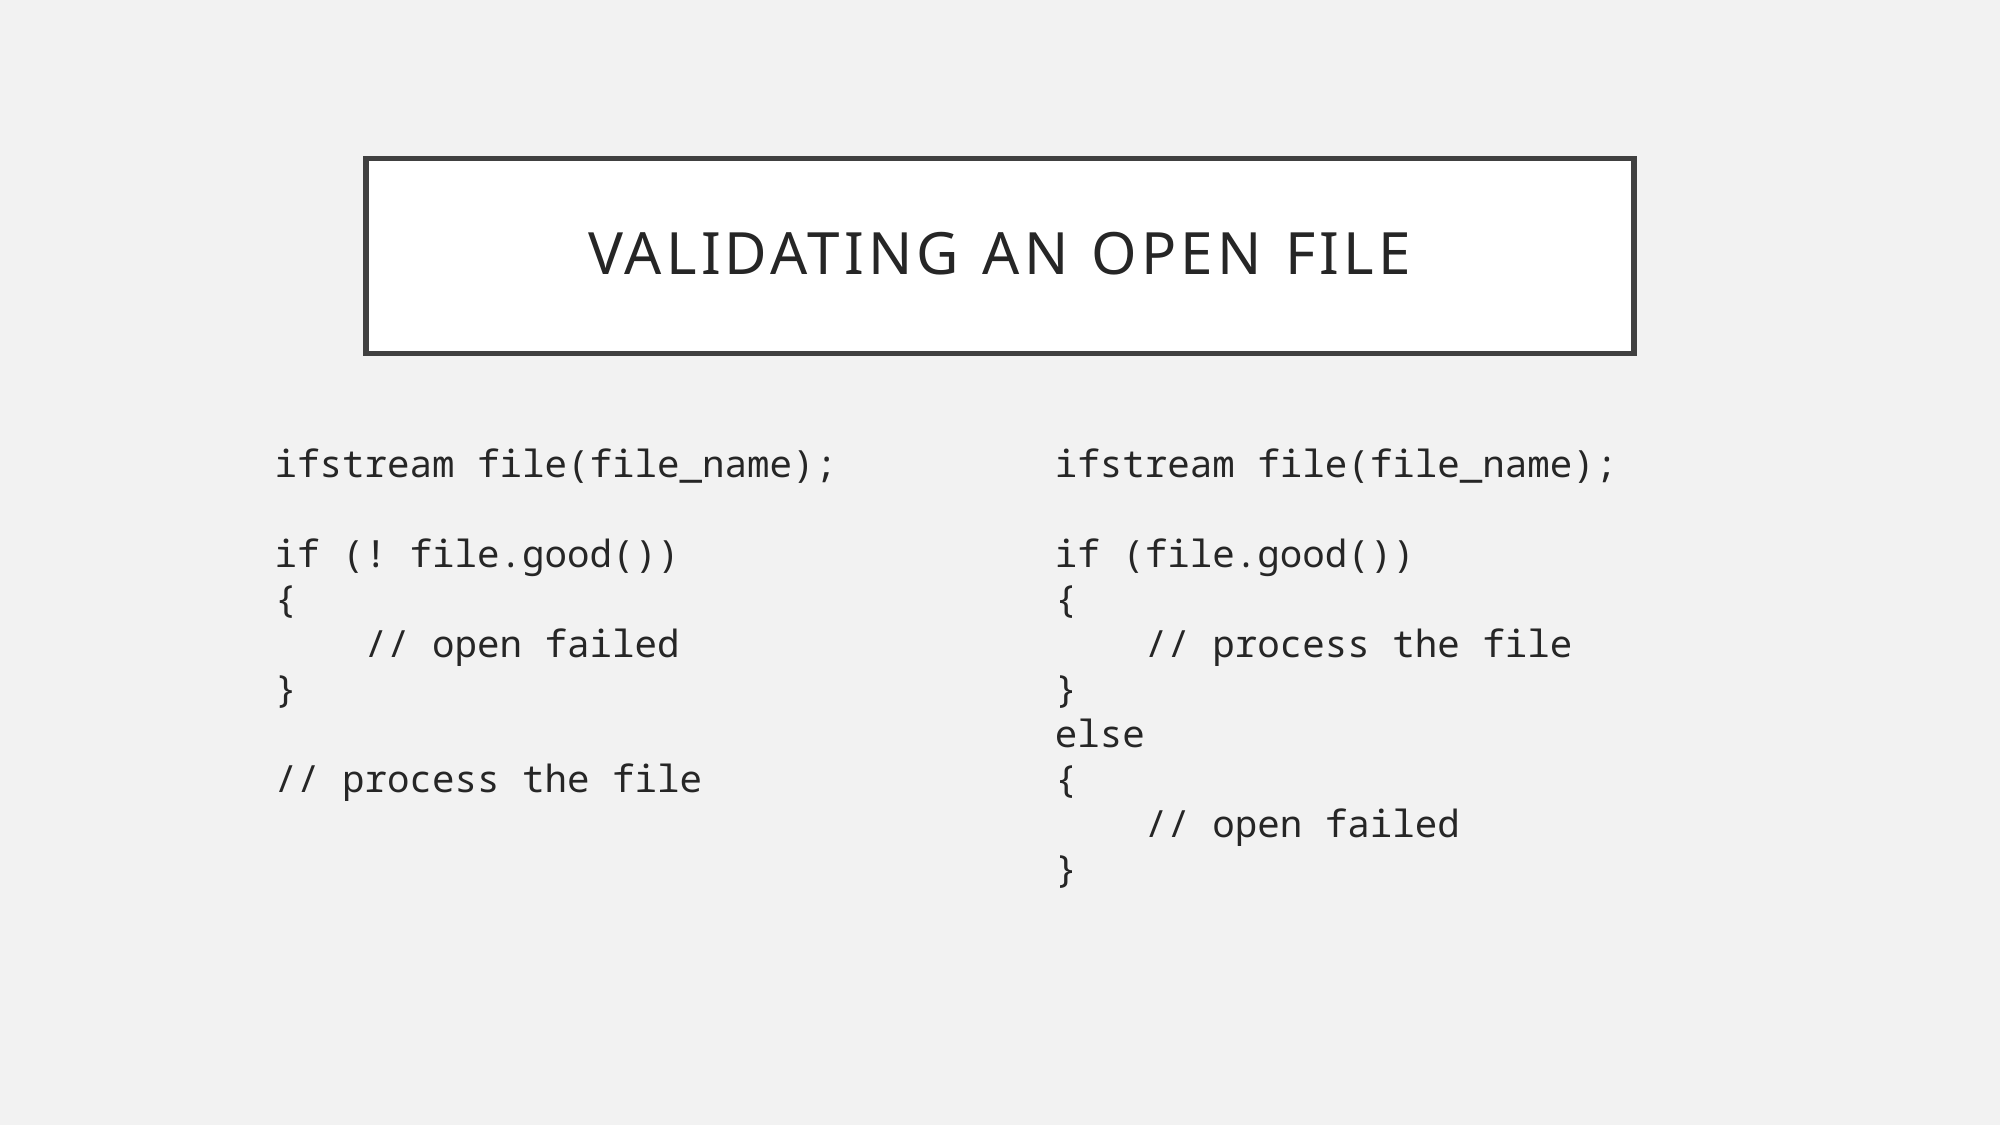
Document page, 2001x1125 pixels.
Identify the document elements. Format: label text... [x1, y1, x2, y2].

list ifstream file(file_name); if (! file.good()) { // open failed } // process the file [259, 432, 961, 942]
title Validating an open file [363, 156, 1637, 356]
list ifstream file(file_name); if (file.good()) { // process the file } else { // open failed } [1039, 432, 1741, 942]
